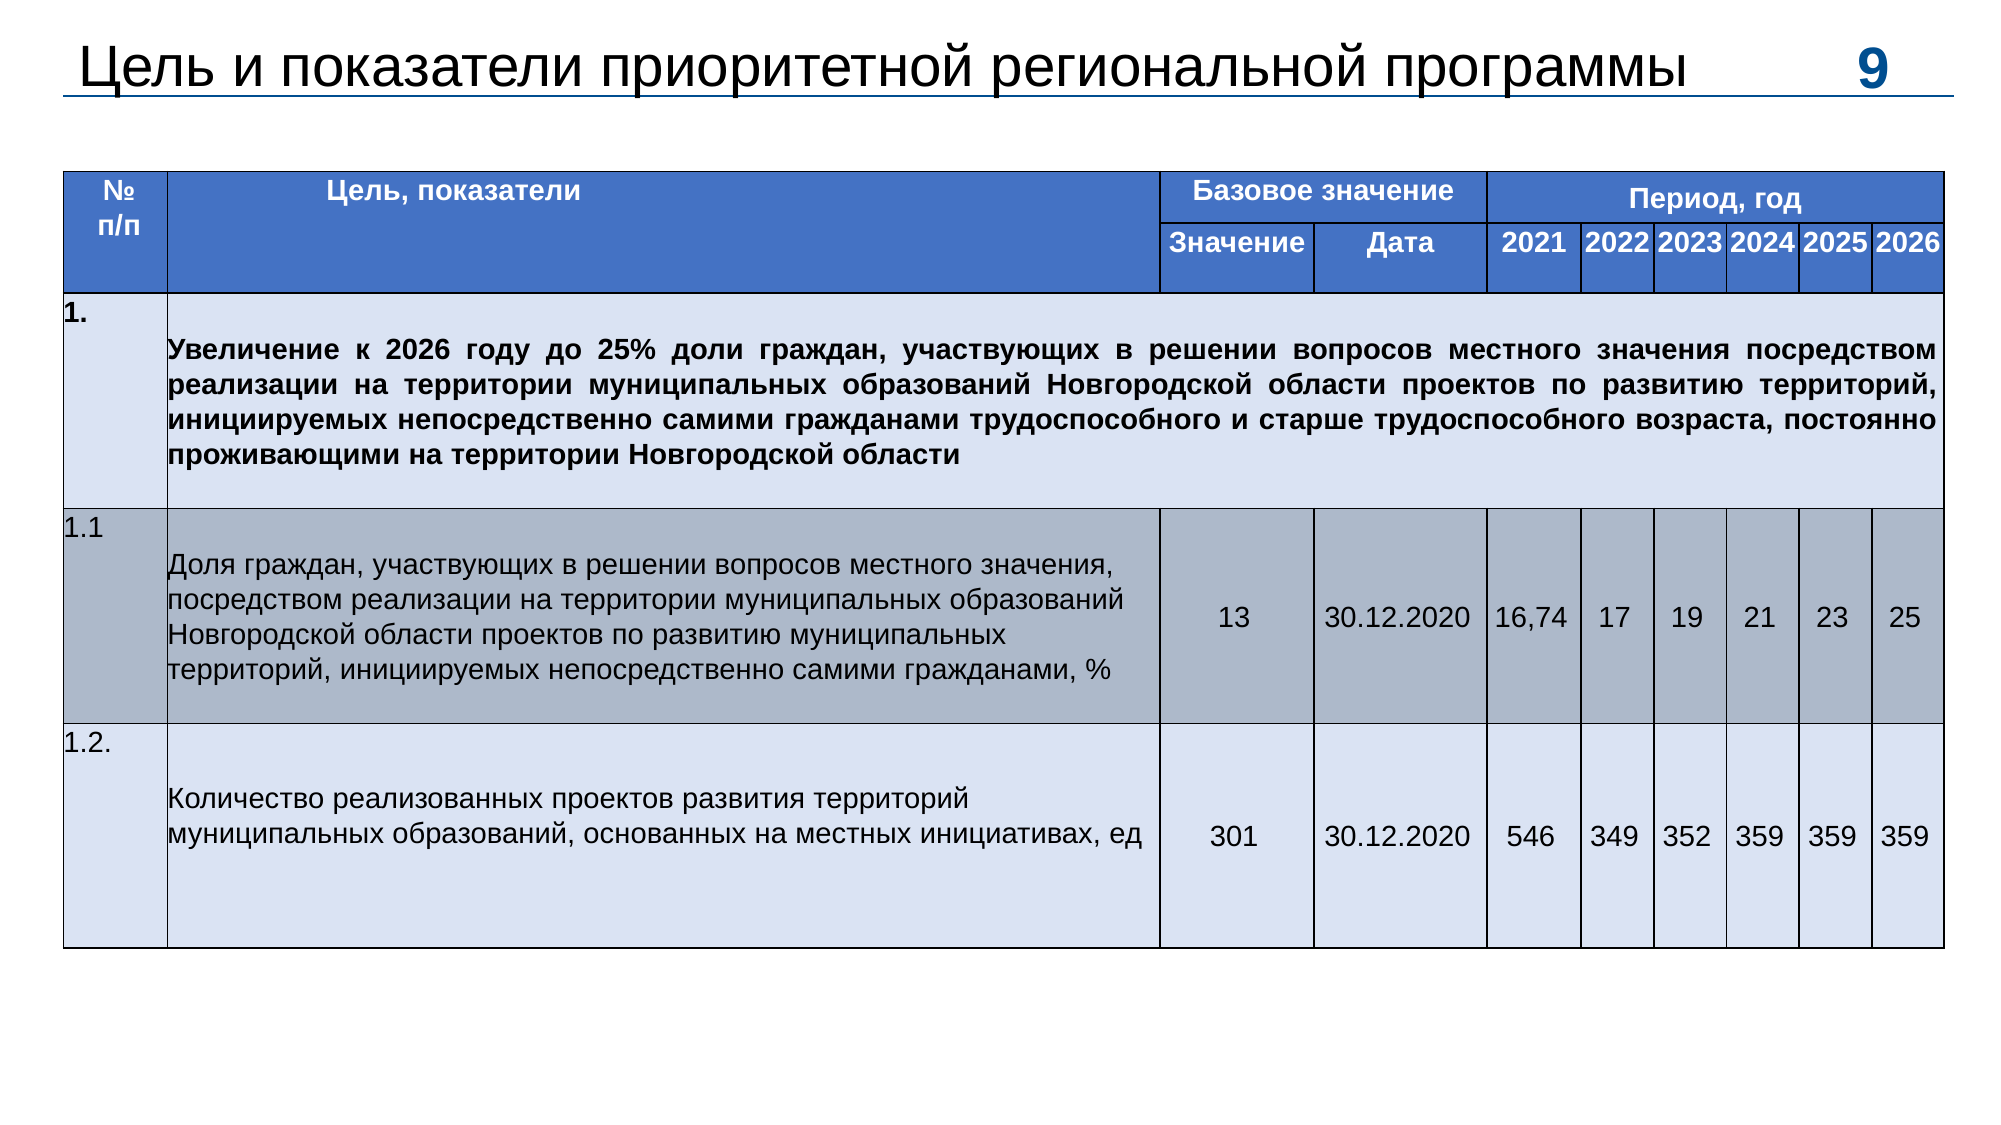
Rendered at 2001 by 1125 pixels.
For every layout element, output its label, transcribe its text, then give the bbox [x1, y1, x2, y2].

table_header № п/п [64, 172, 167, 292]
table_cell Увеличение к 2026 году до 25% доли граждан, участвующих в решении вопросов местного значения посредством реализации на территории муниципальных образований Новгородской области проектов по развитию территорий, инициируемых непосредственно самими гражданами трудоспособного и старше трудоспособного возраста, постоянно проживающими на территории Новгородской области [168, 294, 1943, 508]
text_box 9 [1842, 42, 1954, 95]
table_cell 19 [1655, 509, 1726, 723]
table_cell 546 [1488, 724, 1580, 947]
table_cell 2024 [1727, 224, 1798, 292]
text_box Цель и показатели приоритетной региональной программы [63, 49, 1770, 87]
table_cell 359 [1727, 724, 1798, 947]
table_cell Дата [1315, 224, 1486, 292]
table_header Цель, показатели [168, 172, 1159, 292]
table_cell 25 [1873, 509, 1943, 723]
table_cell 2021 [1488, 224, 1580, 292]
table_cell 30.12.2020 [1315, 509, 1486, 723]
table_cell 359 [1873, 724, 1943, 947]
table_cell 1. [64, 294, 167, 508]
table_cell 16,74 [1488, 509, 1580, 723]
table_cell 352 [1655, 724, 1726, 947]
table_cell Доля граждан, участвующих в решении вопросов местного значения, посредством реализации на территории муниципальных образований Новгородской области проектов по развитию муниципальных территорий, инициируемых непосредственно самими гражданами, % [168, 509, 1159, 723]
table_cell 21 [1727, 509, 1798, 723]
table_cell 301 [1161, 724, 1313, 947]
table_cell 359 [1800, 724, 1871, 947]
table_header Период, год [1488, 172, 1943, 222]
table_cell 2023 [1655, 224, 1726, 292]
table_cell 1.2. [64, 724, 167, 947]
table_header Базовое значение [1161, 172, 1486, 222]
table_cell 1.1 [64, 509, 167, 723]
table_cell 2022 [1582, 224, 1653, 292]
table_cell Количество реализованных проектов развития территорий муниципальных образований, основанных на местных инициативах, ед [168, 724, 1159, 947]
table_cell 23 [1800, 509, 1871, 723]
table_cell 30.12.2020 [1315, 724, 1486, 947]
table_cell 17 [1582, 509, 1653, 723]
table_cell 349 [1582, 724, 1653, 947]
table_cell 2025 [1800, 224, 1871, 292]
table_cell 2026 [1873, 224, 1943, 292]
table_cell 13 [1161, 509, 1313, 723]
table_cell Значение [1161, 224, 1313, 292]
